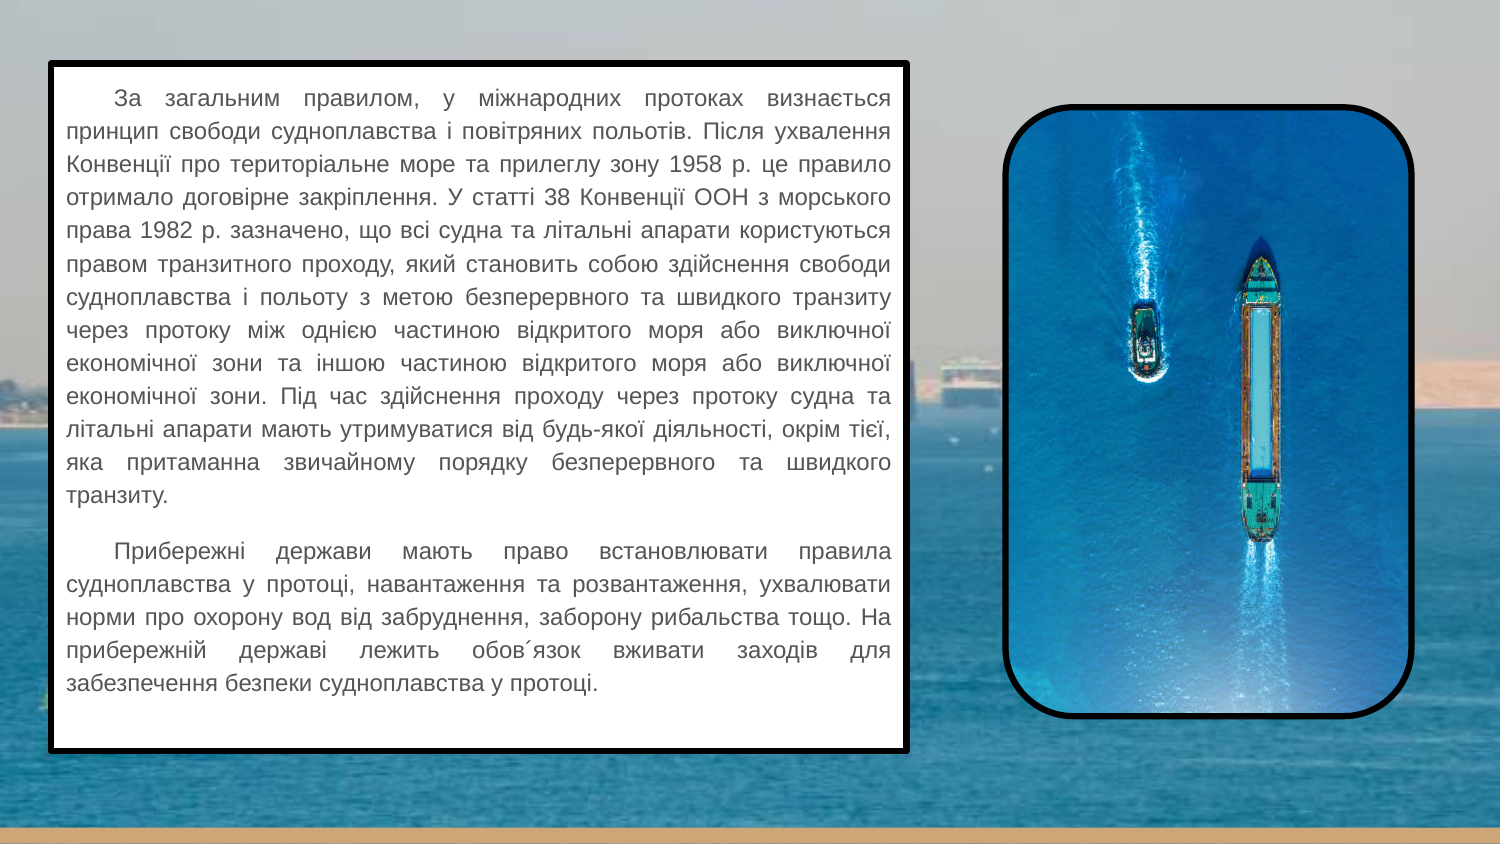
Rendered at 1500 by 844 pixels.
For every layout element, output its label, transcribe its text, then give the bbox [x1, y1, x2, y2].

list За загальним правилом, у міжнародних протоках визнається принцип свободи судноплавства і повітряних польотів. Після ухвалення Конвенції про територіальне море та прилеглу зону 1958 р. це правило отримало договірне закріплення. У статті 38 Конвенції ООН з морського права 1982 р. зазначено, що всі судна та літальні апарати користуються правом транзитного проходу, який становить собою здійснення свободи судноплавства і польоту з метою безперервного та швидкого транзиту через протоку між однією частиною відкритого моря або виключної економічної зони та іншою частиною відкритого моря або виключної економічної зони. Під час здійснення проходу через протоку судна та літальні апарати мають утримуватися від будь-якої діяльності, окрім тієї, яка притаманна звичайному порядку безперервного та швидкого транзиту. Прибережні держави мають право встановлювати правила судноплавства у протоці, навантаження та розвантаження, ухвалювати норми про охорону вод від забруднення, заборону рибальства тощо. На прибережній державі лежить обов´язок вживати заходів для забезпечення безпеки судноплавства у протоці. [51, 63, 907, 752]
picture [0, 0, 1500, 827]
